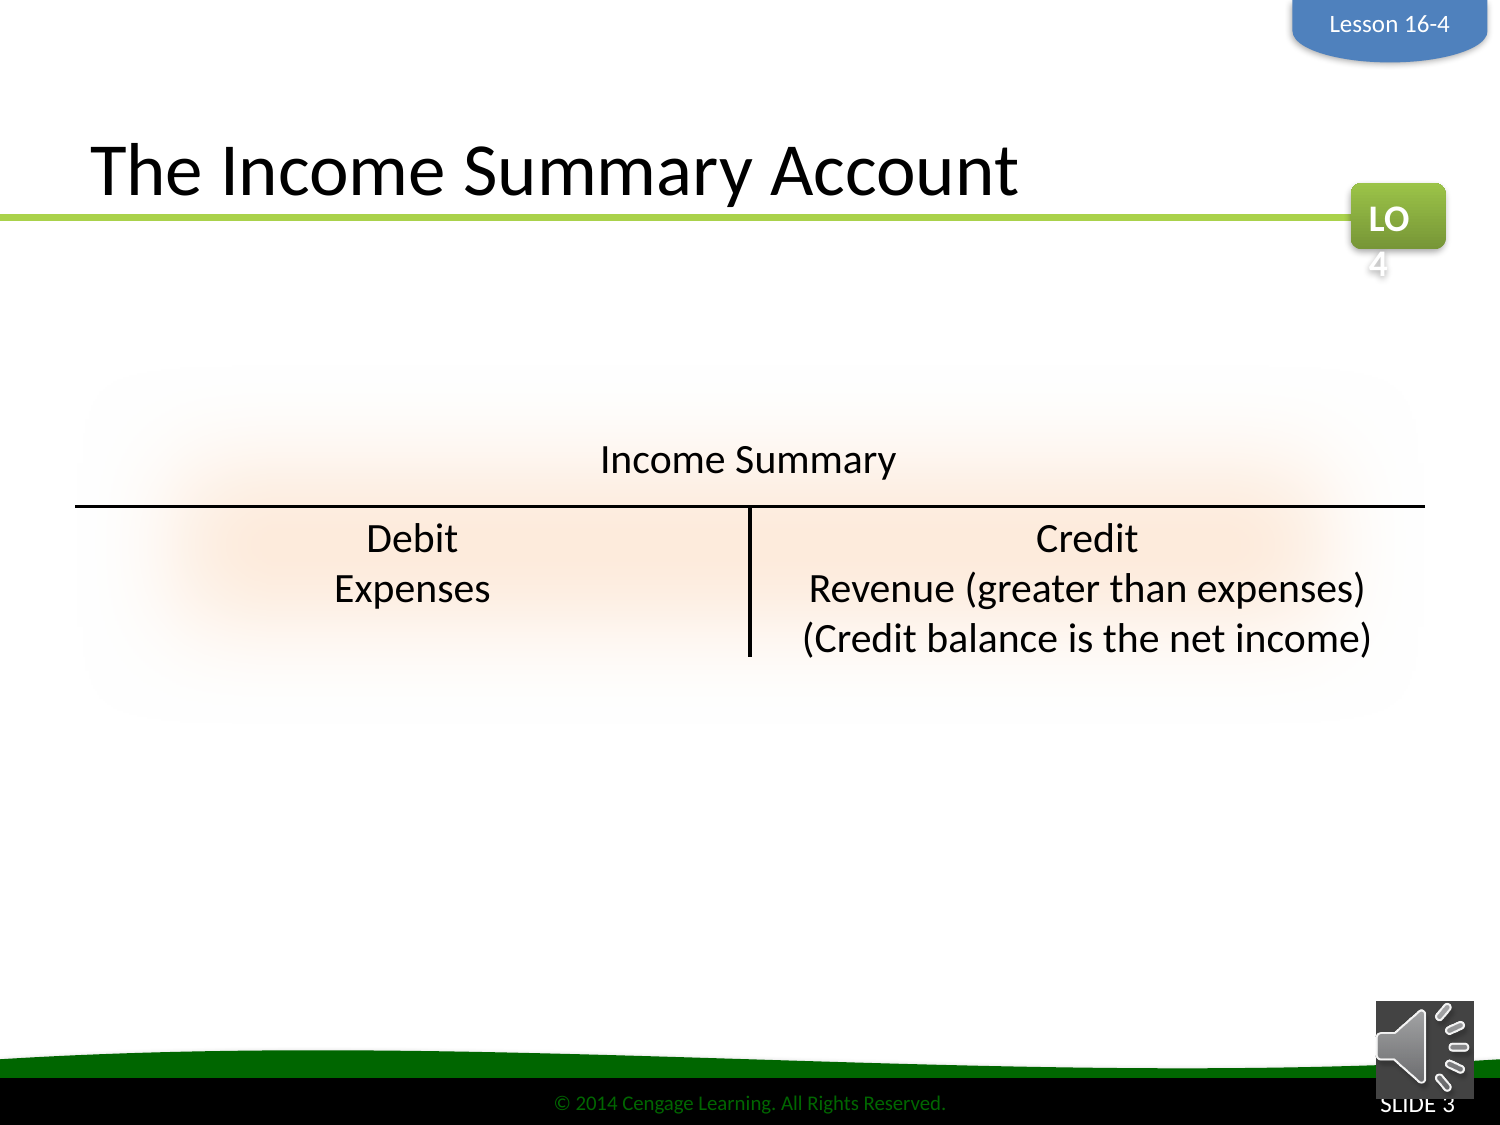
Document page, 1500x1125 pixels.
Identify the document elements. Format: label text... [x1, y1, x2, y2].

slide_number SLIDE 3 [1170, 1080, 1470, 1125]
text_box LO4 [1350, 183, 1446, 250]
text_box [74, 424, 1426, 657]
text_box Credit Revenue (greater than expenses) (Credit balance is the net income) [749, 665, 1425, 669]
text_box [1292, 0, 1488, 63]
picture [1374, 999, 1476, 1101]
title The Income Summary Account [75, 29, 1350, 218]
